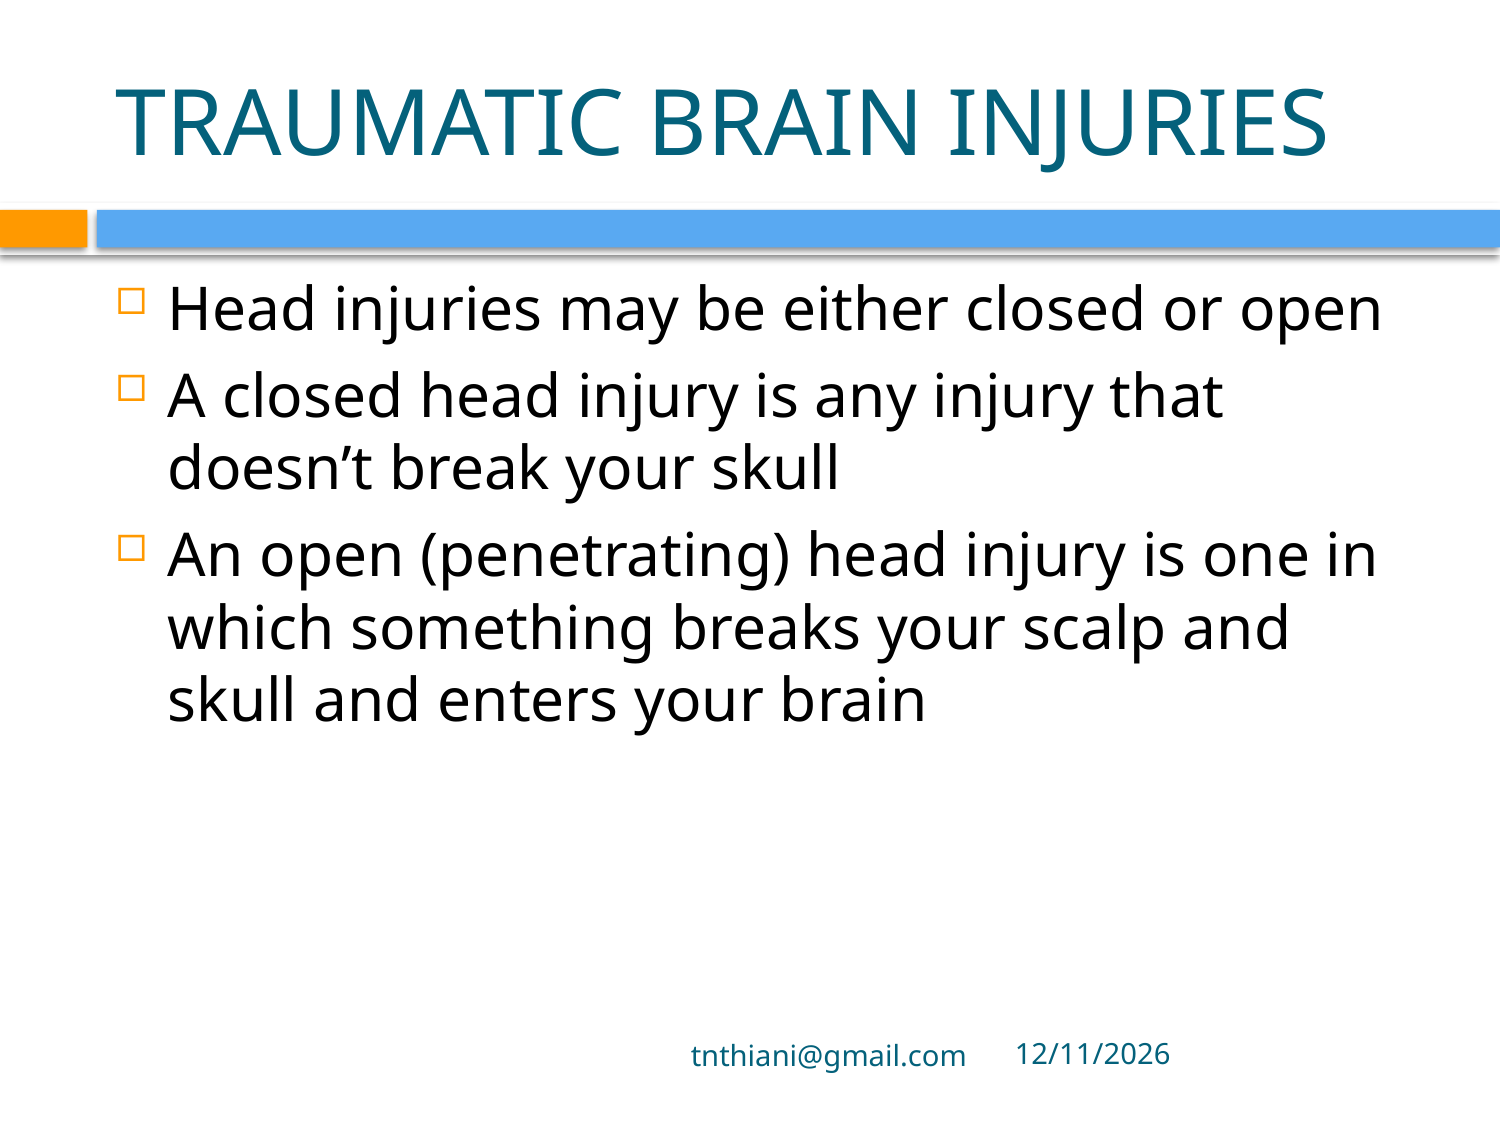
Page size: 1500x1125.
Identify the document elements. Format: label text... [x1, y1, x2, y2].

list Head injuries may be either closed or open A closed head injury is any injury that doesn’t break your skull An open (penetrating) head injury is one in which something breaks your scalp and skull and enters your brain [100, 262, 1439, 1001]
footer tnthiani@gmail.com [99, 1025, 990, 1085]
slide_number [999, 1025, 1438, 1085]
title TRAUMATIC BRAIN INJURIES [100, 37, 1439, 201]
